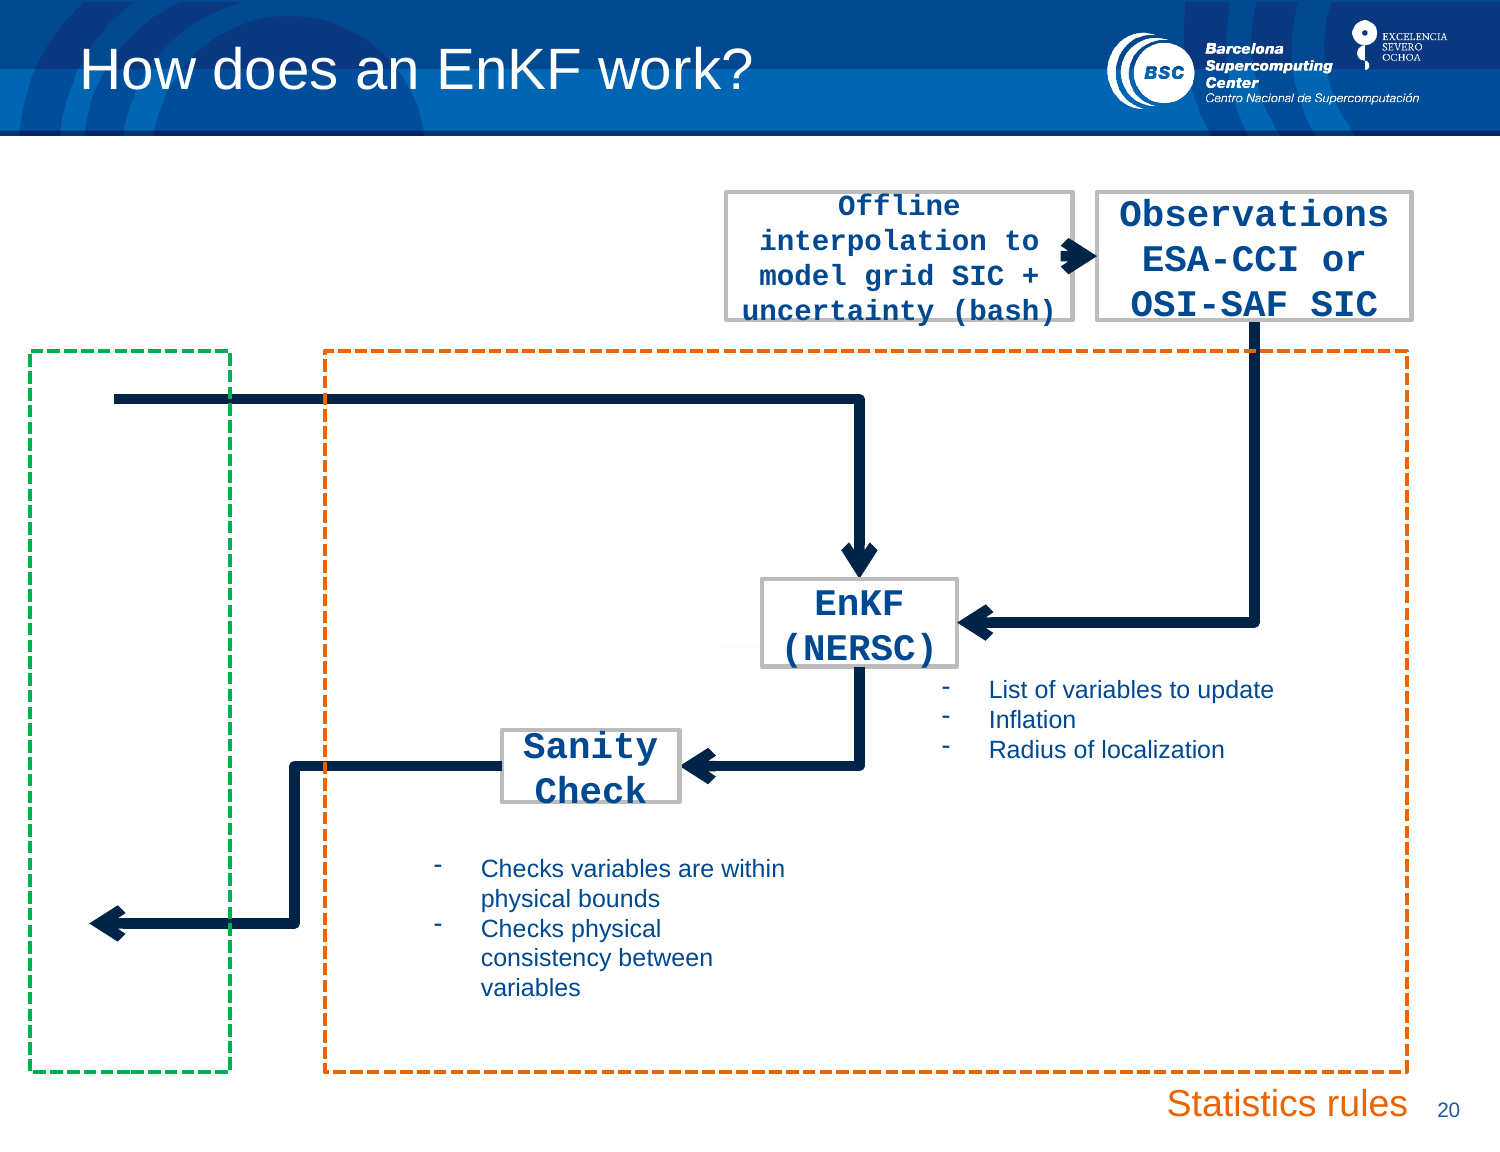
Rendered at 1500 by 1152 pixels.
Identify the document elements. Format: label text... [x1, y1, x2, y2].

text_box Statistics rules [1151, 1071, 1495, 1132]
picture [0, 0, 1500, 136]
text_box Offline interpolation to model grid SIC + uncertainty (bash) [724, 190, 1075, 322]
text_box [28, 349, 232, 1074]
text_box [1072, 255, 1098, 259]
text_box [323, 349, 1409, 1074]
text_box Checks variables are within physical bounds Checks physical consistency between variables [419, 844, 805, 1010]
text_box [956, 320, 1255, 623]
text_box List of variables to update Inflation Radius of localization [927, 666, 1313, 772]
text_box Observations ESA-CCI or OSI-SAF SIC [1095, 190, 1414, 322]
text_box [88, 765, 503, 924]
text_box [113, 398, 860, 579]
title How does an EnKF work? [65, 23, 1081, 138]
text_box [719, 626, 820, 807]
